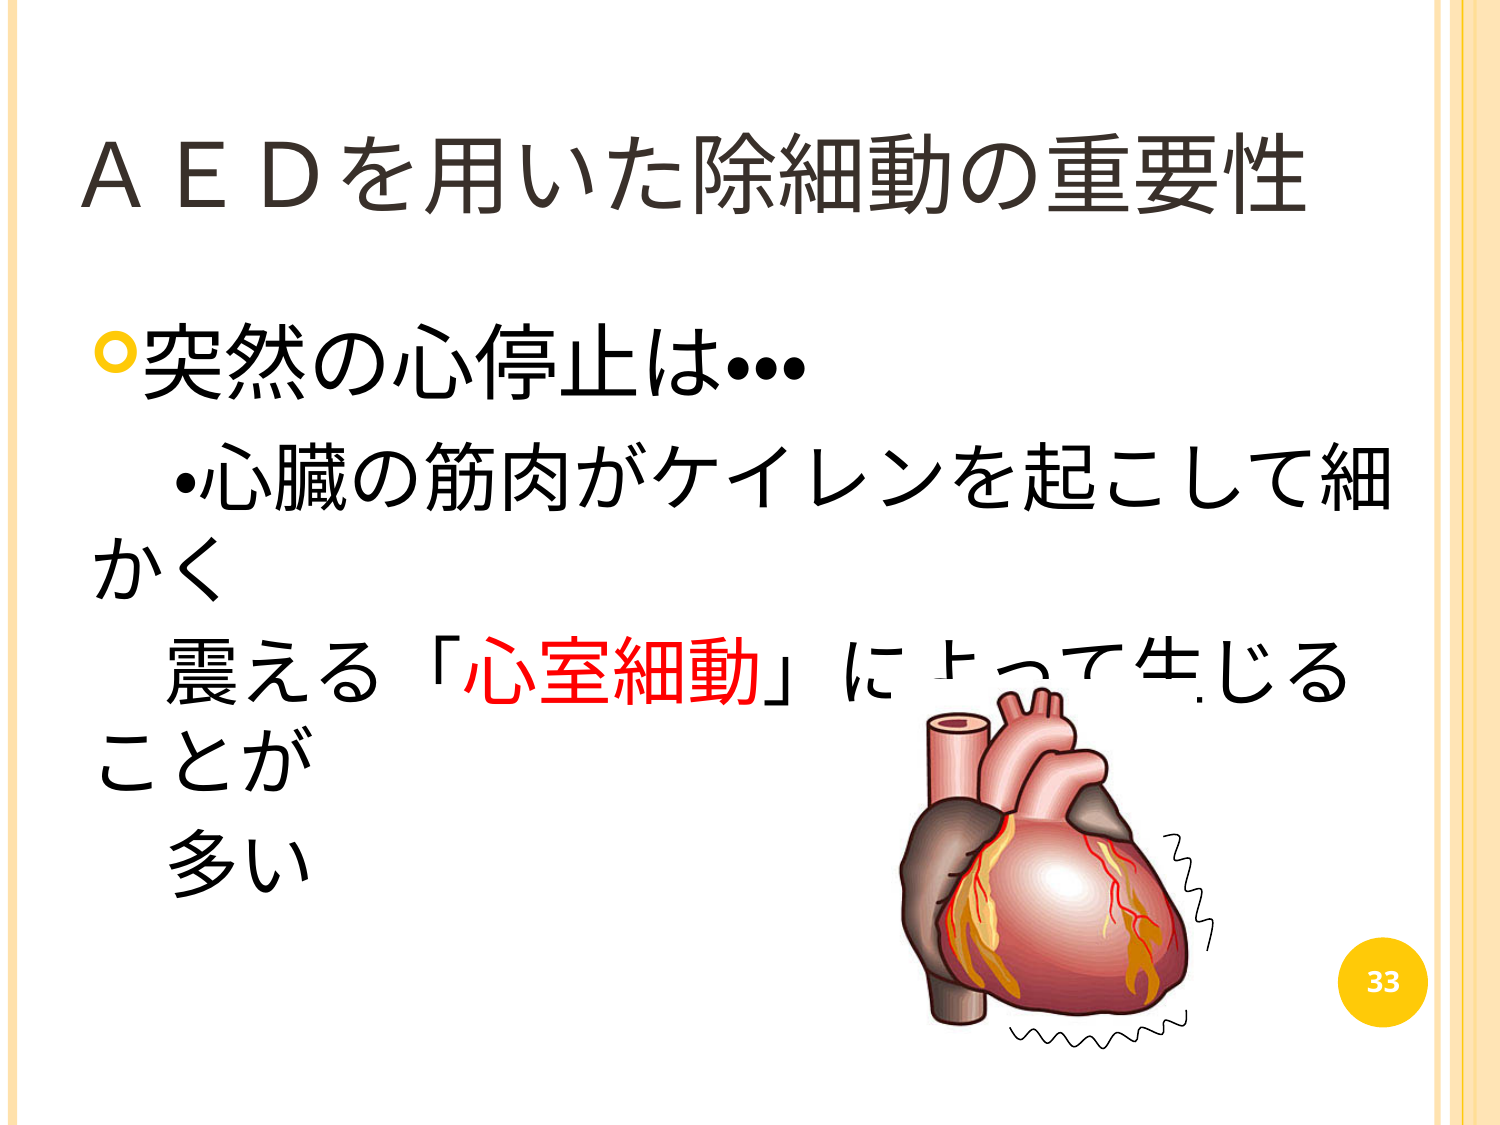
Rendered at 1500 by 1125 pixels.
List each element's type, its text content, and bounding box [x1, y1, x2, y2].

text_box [891, 678, 1215, 1050]
slide_number 33 [1333, 940, 1434, 1027]
list 突然の心停止は・・・ ・心臓の筋肉がケイレンを起こして細かく 震える「心室細動」によって生じることが 多い [75, 302, 1425, 764]
text_box ＡＥＤを用いた除細動の重要性 [53, 45, 1461, 233]
